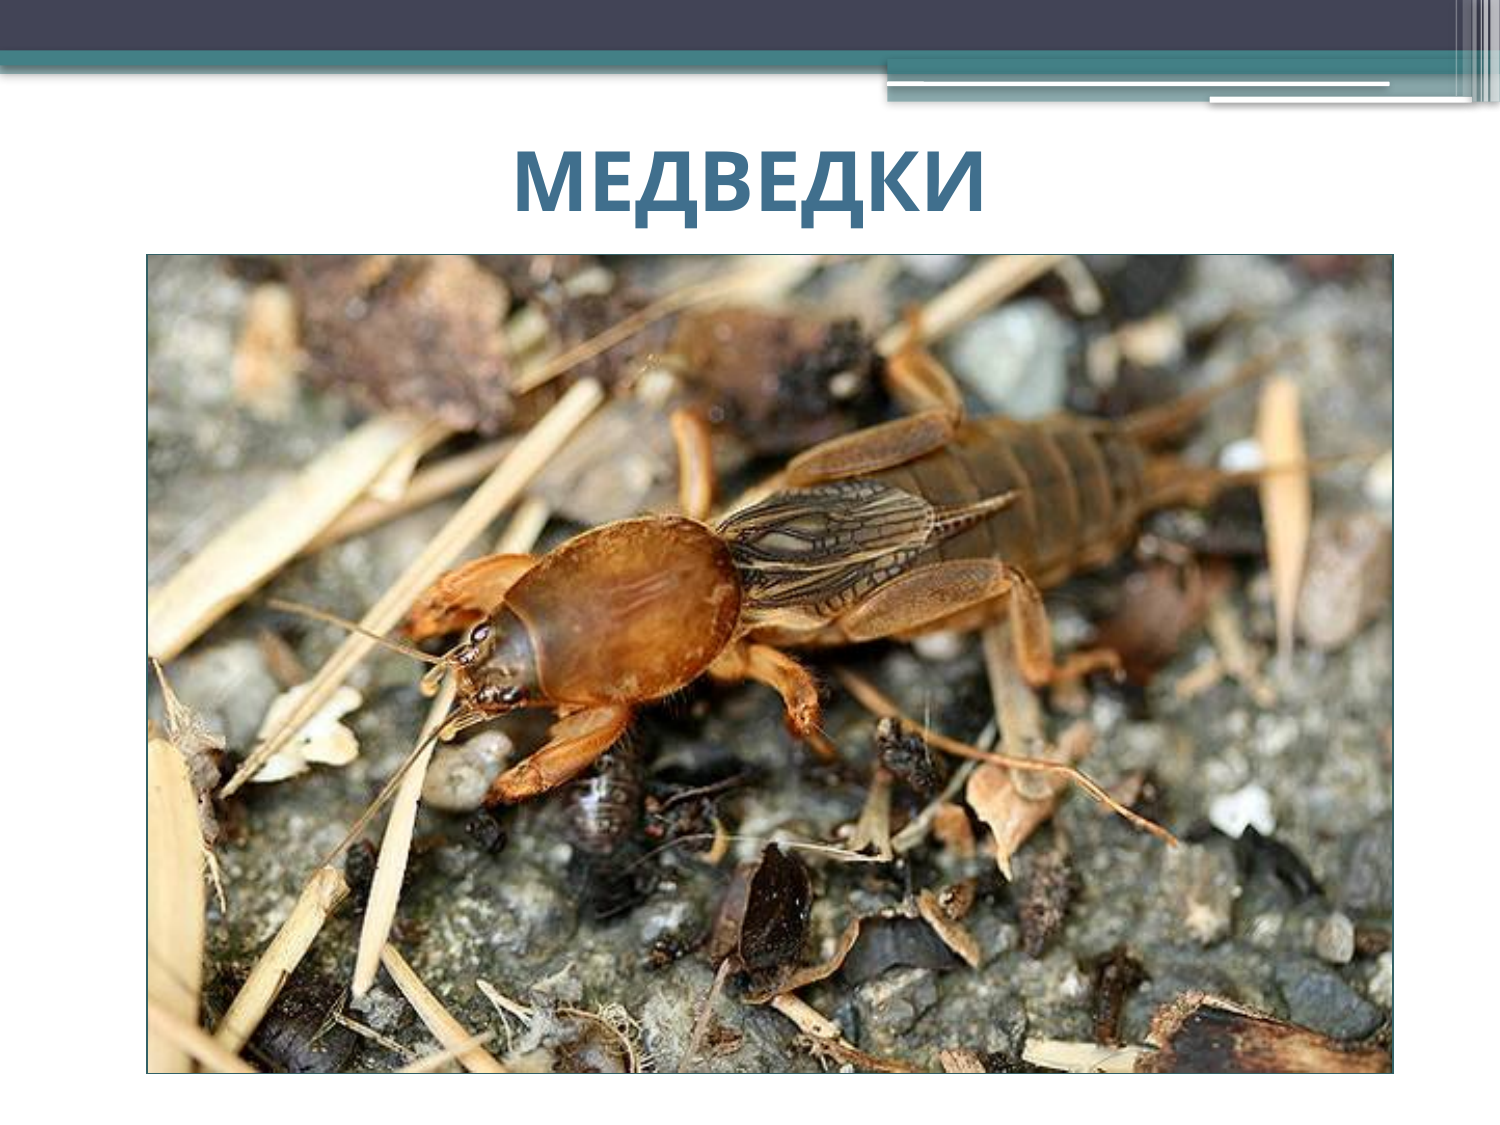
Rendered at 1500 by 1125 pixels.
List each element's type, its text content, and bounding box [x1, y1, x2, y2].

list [147, 255, 1393, 1073]
title МЕДВЕДКИ [75, 113, 1425, 244]
